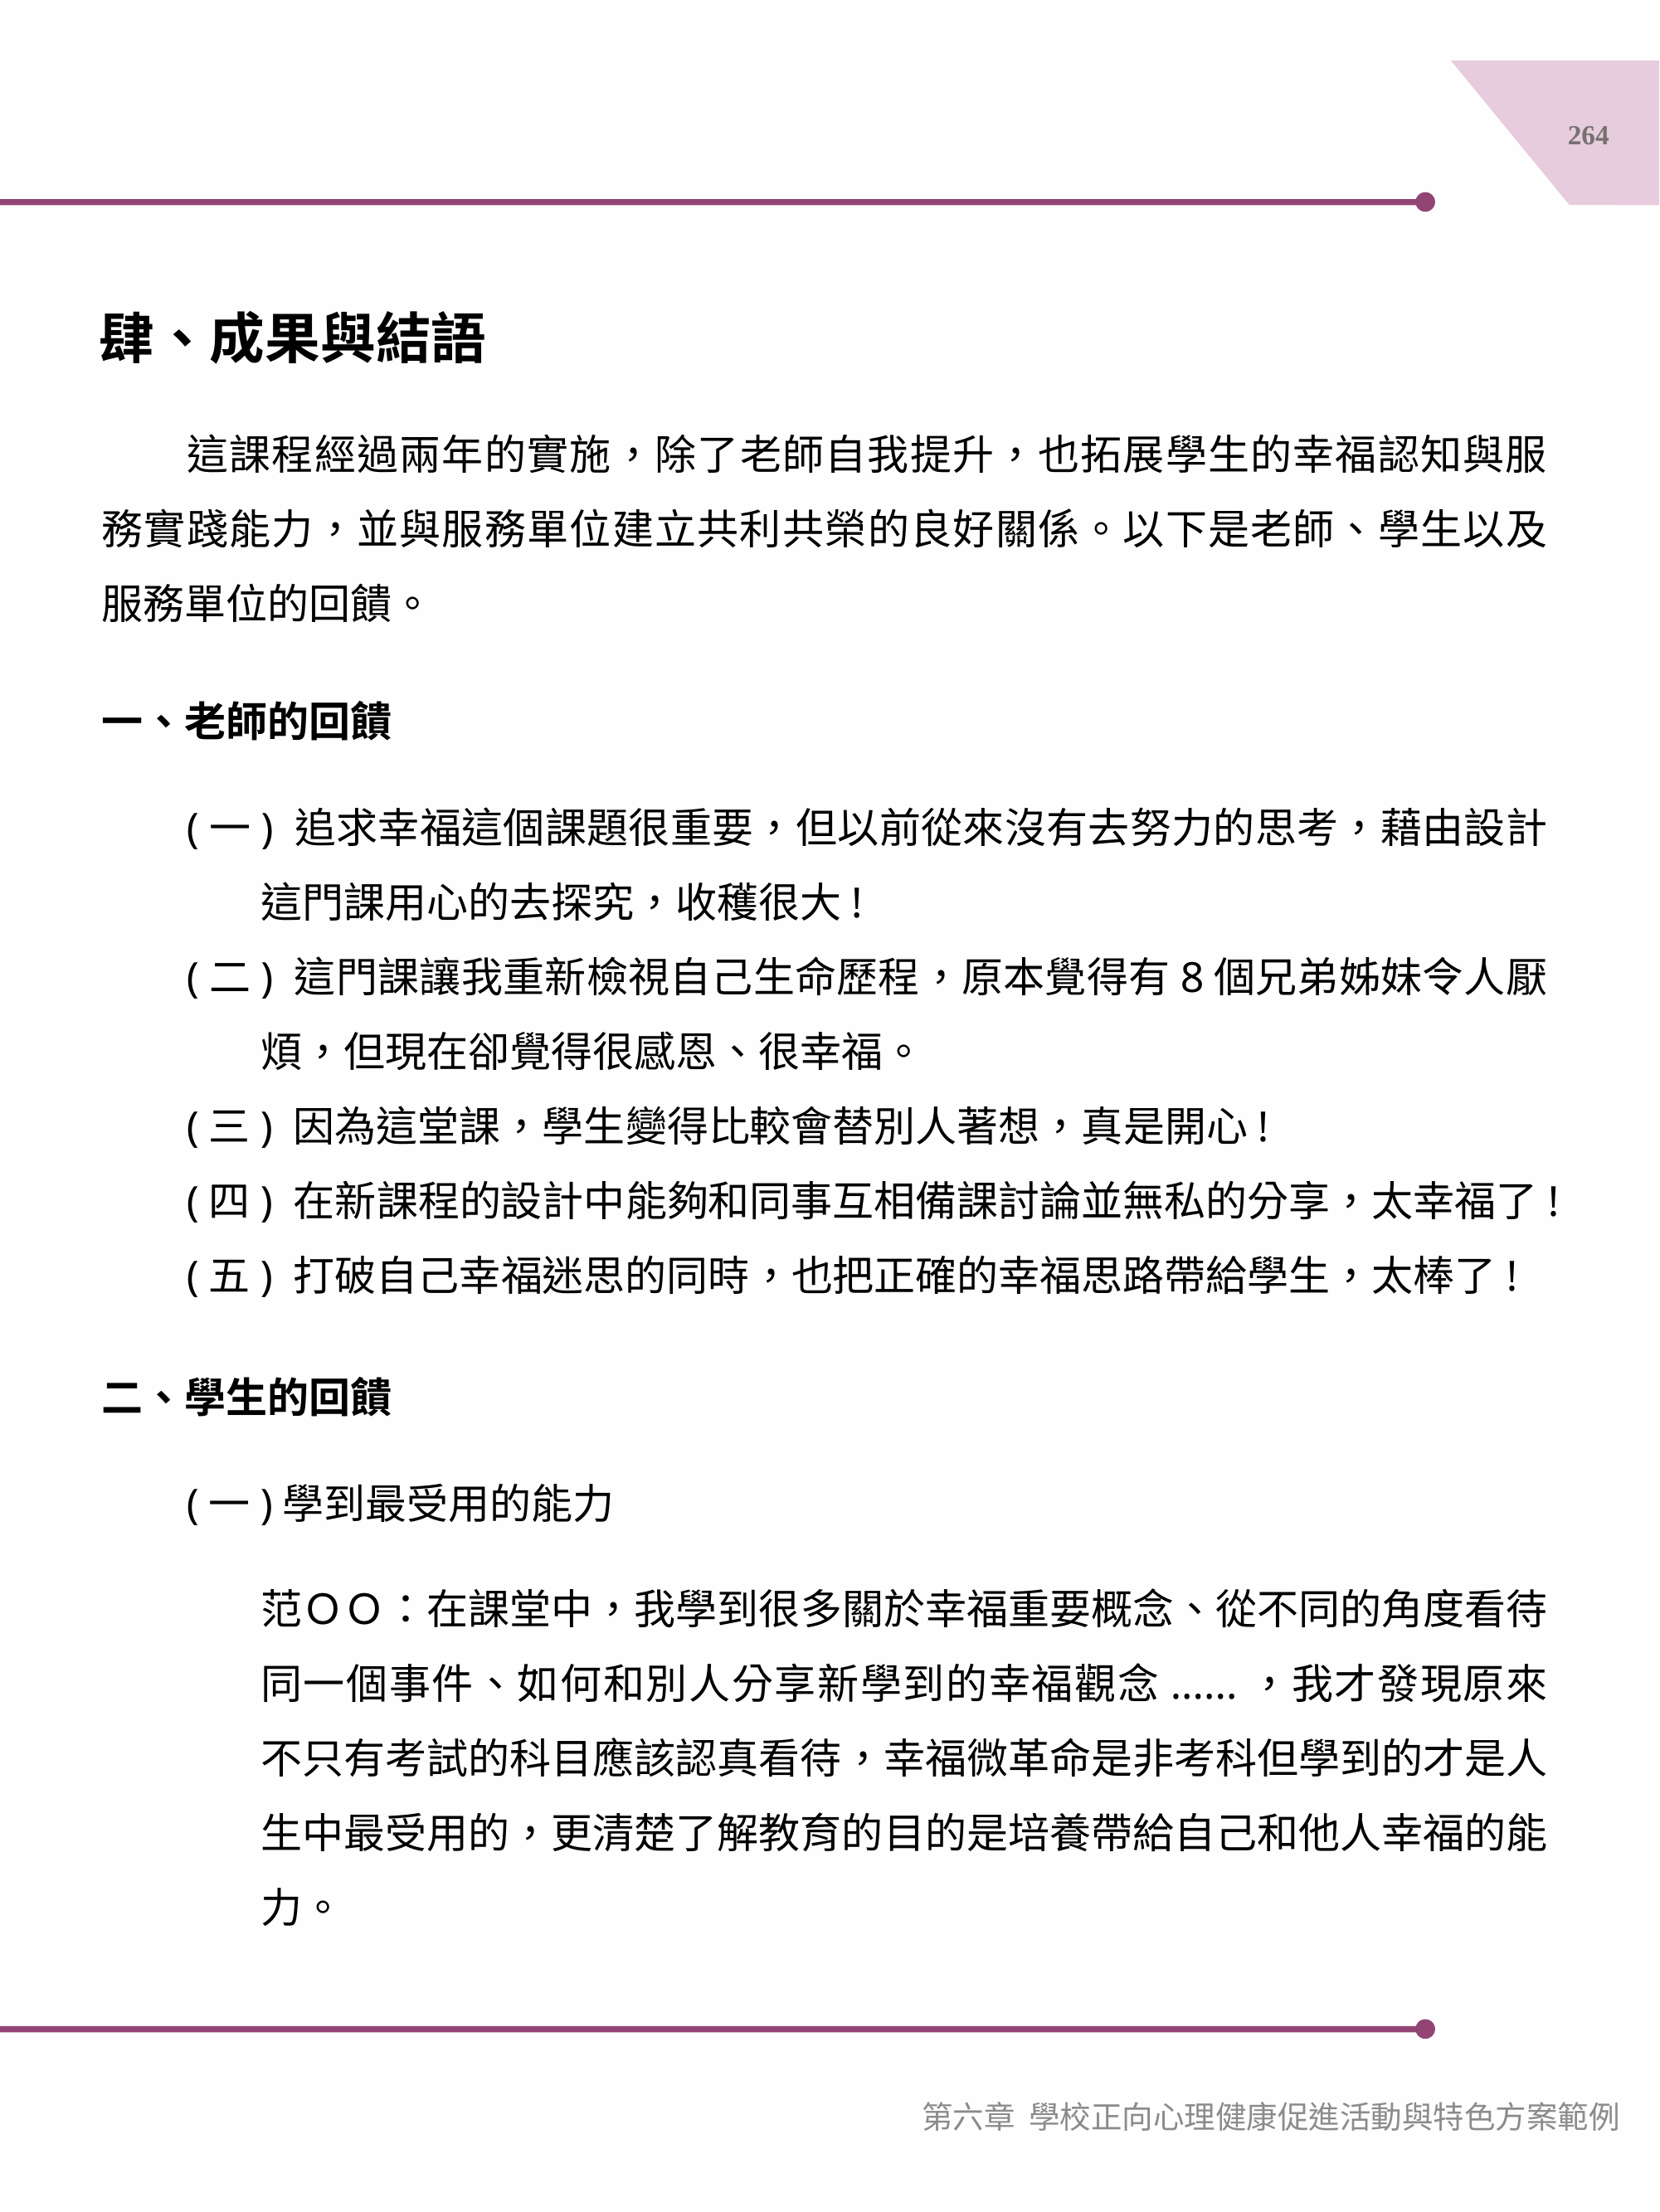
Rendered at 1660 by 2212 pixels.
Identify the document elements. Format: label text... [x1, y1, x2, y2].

text_box 這課程經過兩年的實施，除了老師自我提升，也拓展學生的幸福認知與服務實踐能力，並與服務單位建立共利共榮的良好關係。以下是老師、學生以及服務單位的回饋。 [90, 396, 1560, 634]
slide_number 第六章 學校正向心理健康促進活動與特色方案範例 [800, 2081, 1633, 2151]
footer 264 [1544, 75, 1633, 193]
text_box 一、老師的回饋 (一) 追求幸福這個課題很重要，但以前從來沒有去努力的思考，藉由設計這門課用心的去探究，收穫很大! (二) 這門課讓我重新檢視自己生命歷程，原本覺得有8個兄弟姊妹令人厭煩，但現在卻覺得很感恩、很幸福。 (三) 因為這堂課，學生變得比較會替別人著想，真是開心! (四) 在新課程的設計中能夠和同事互相備課討論並無私的分享，太幸福了! (五) 打破自己幸福迷思的同時，也把正確的幸福思路帶給學生，太棒了! [90, 664, 1560, 1305]
text_box 肆、成果與結語 [86, 297, 499, 377]
text_box 二、學生的回饋 (一)學到最受用的能力 范ＯＯ：在課堂中，我學到很多關於幸福重要概念、從不同的角度看待同一個事件、如何和別人分享新學到的幸福觀念......，我才發現原來不只有考試的科目應該認真看待，幸福微革命是非考科但學到的才是人生中最受用的，更清楚了解教育的目的是培養帶給自己和他人幸福的能力。 [90, 1340, 1560, 1937]
